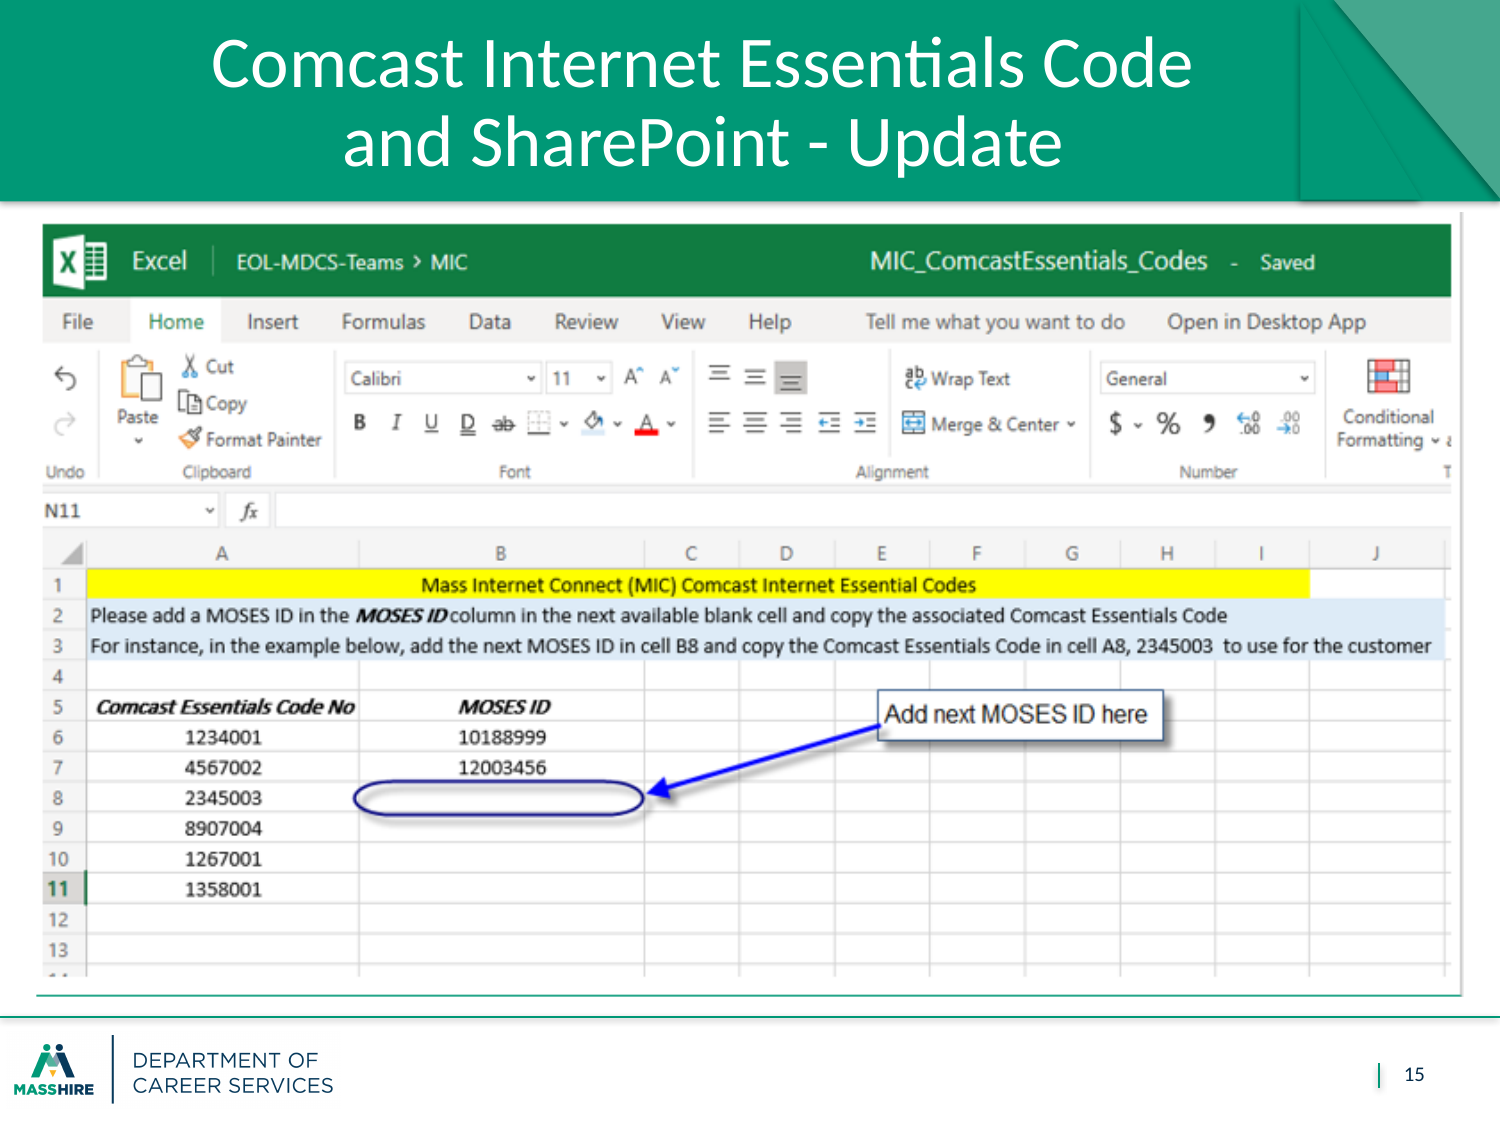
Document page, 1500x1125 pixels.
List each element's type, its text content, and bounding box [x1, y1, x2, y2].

picture [36, 212, 1464, 997]
title Comcast Internet Essentials Code and SharePoint - Update [118, 25, 1289, 182]
picture [6, 1031, 341, 1109]
slide_number 15 [1376, 1042, 1425, 1103]
